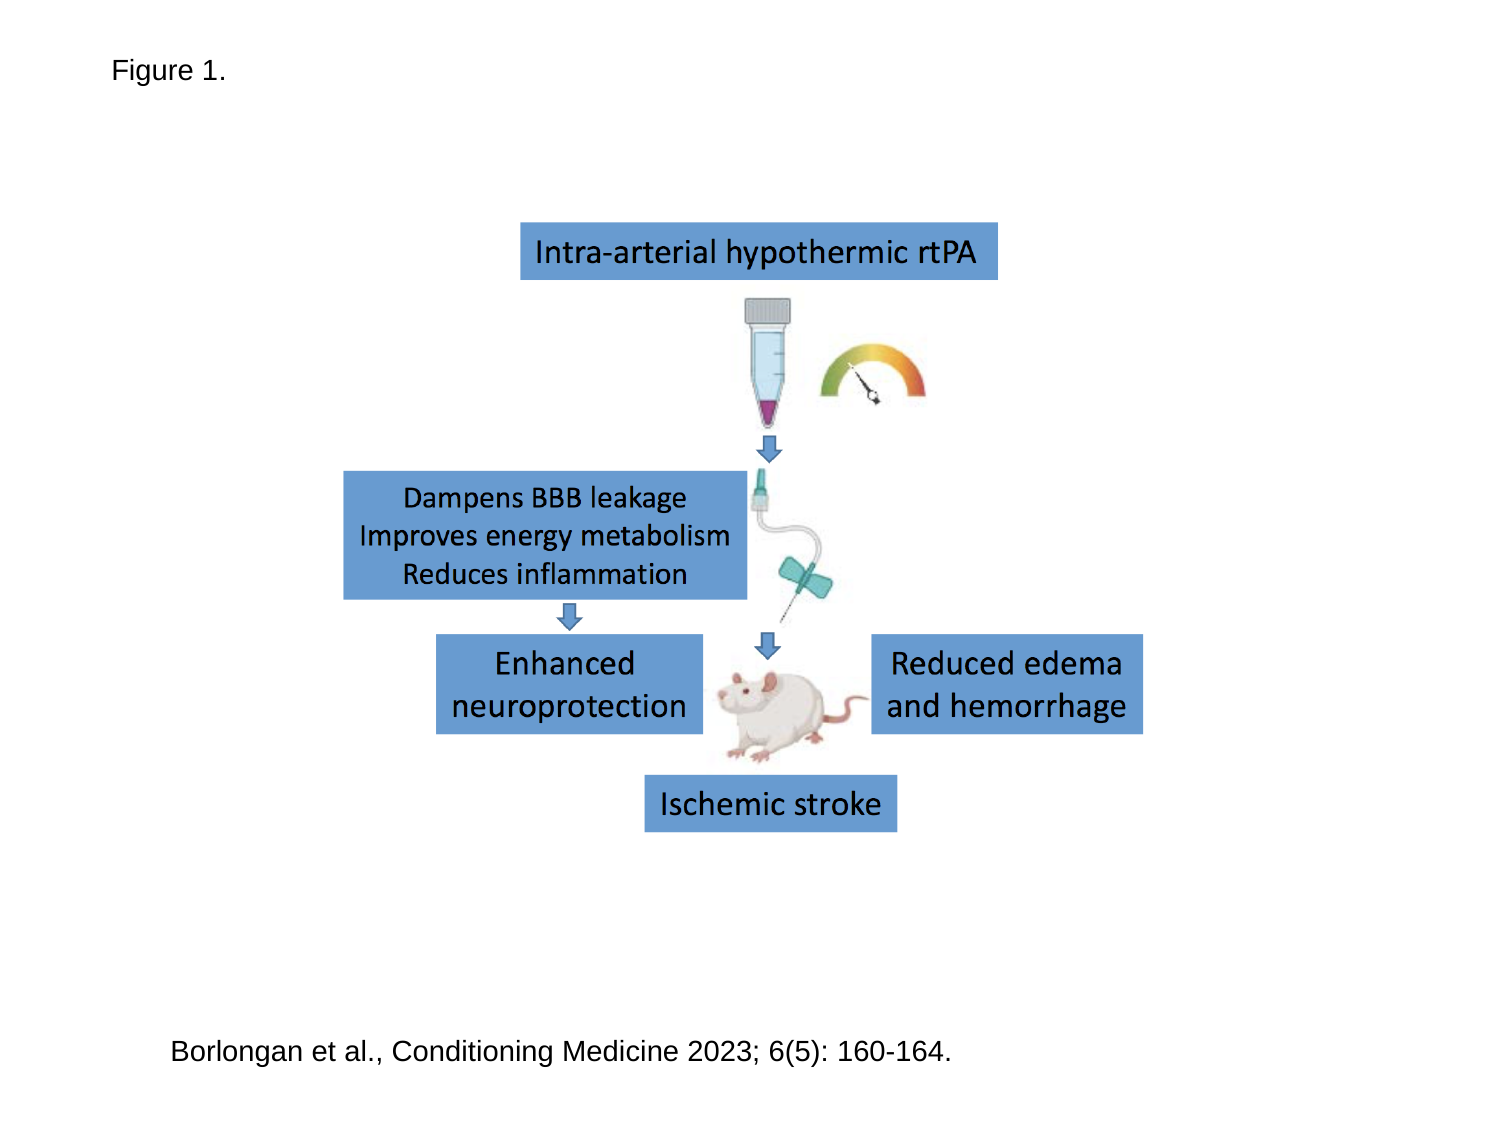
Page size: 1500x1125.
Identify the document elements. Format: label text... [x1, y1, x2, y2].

picture [338, 210, 1162, 843]
text_box Figure 1. [96, 43, 1404, 94]
text_box Borlongan et al., Conditioning Medicine 2023; 6(5): 160-164. [155, 1024, 1335, 1075]
